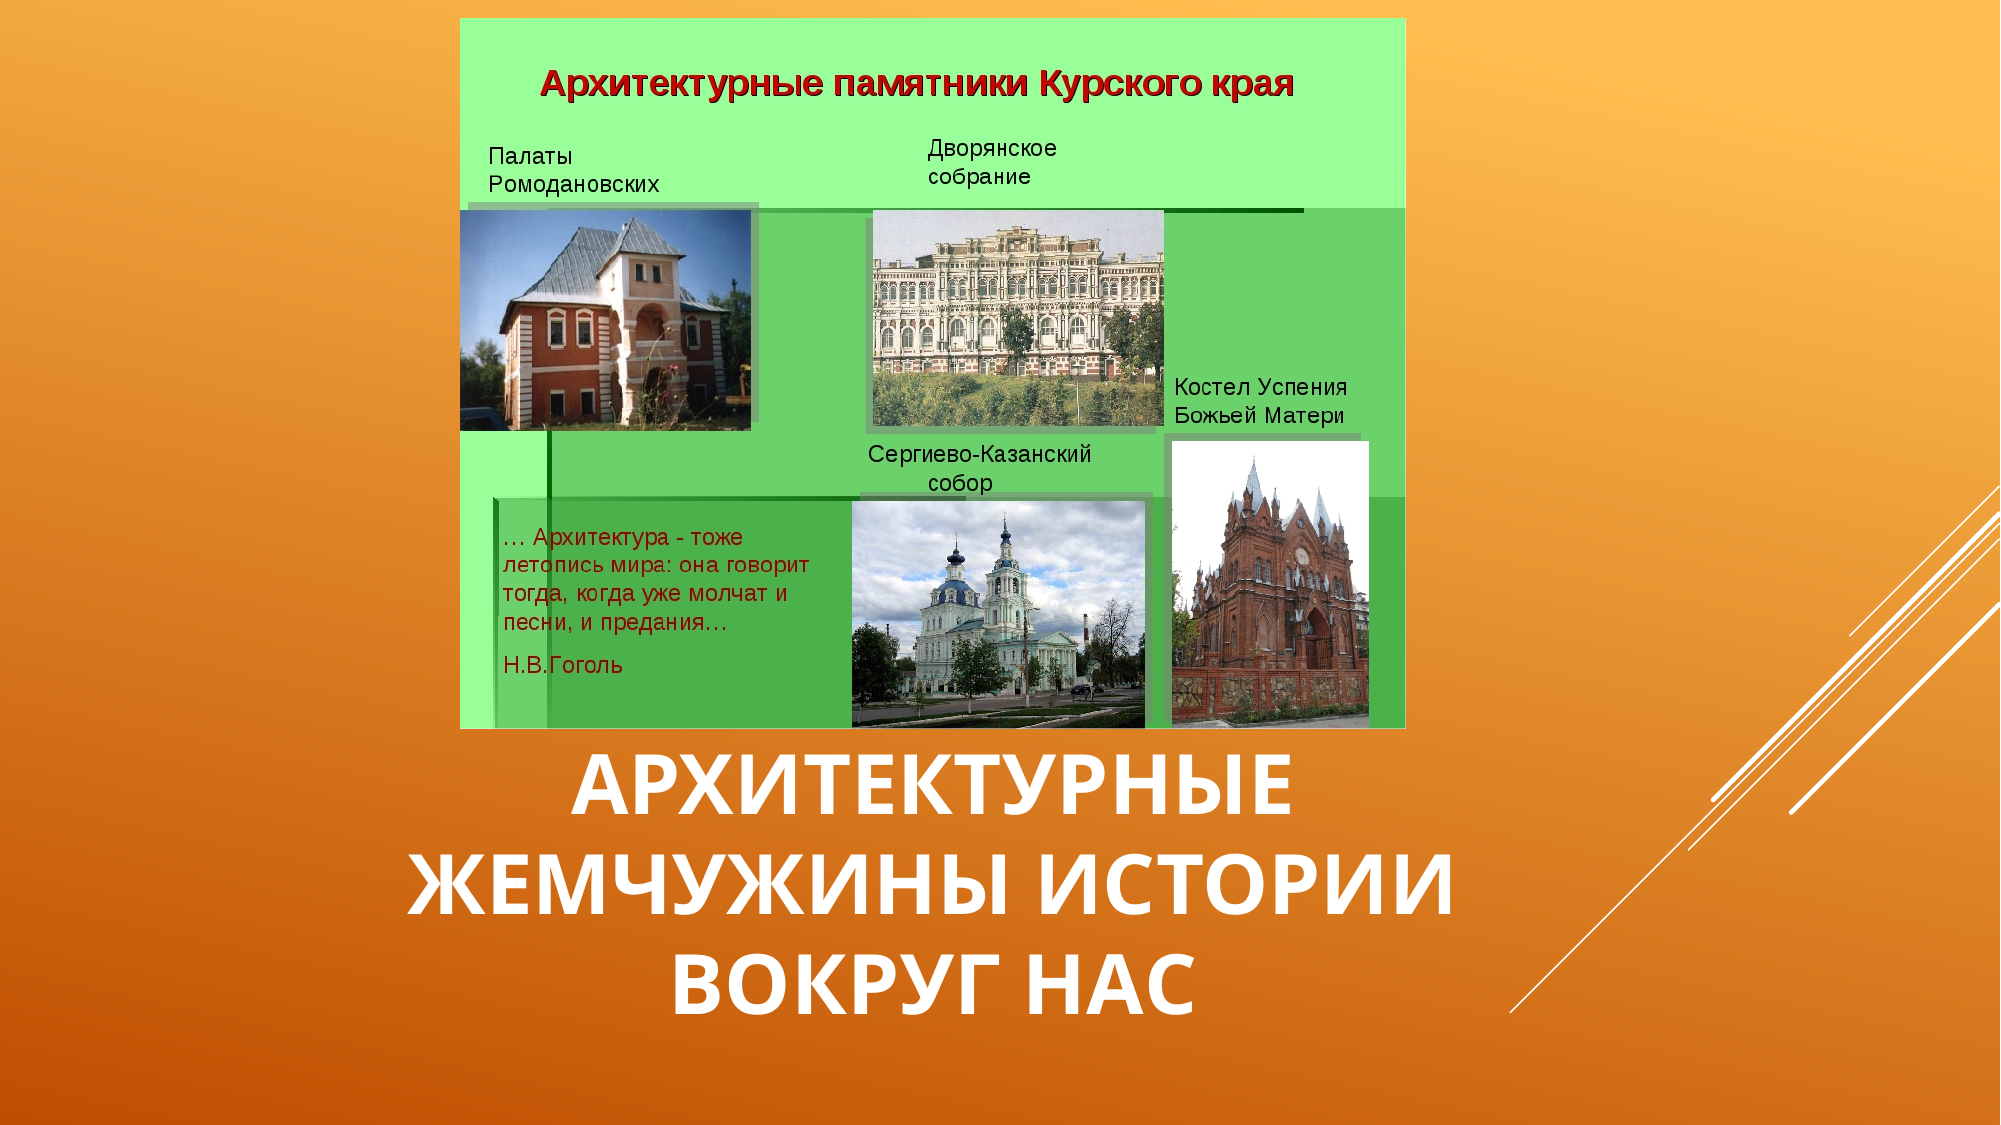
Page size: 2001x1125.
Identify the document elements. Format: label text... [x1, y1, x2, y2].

title Архитектурные жемчужины истории вокруг нас [353, 778, 1513, 984]
picture [460, 18, 1406, 729]
